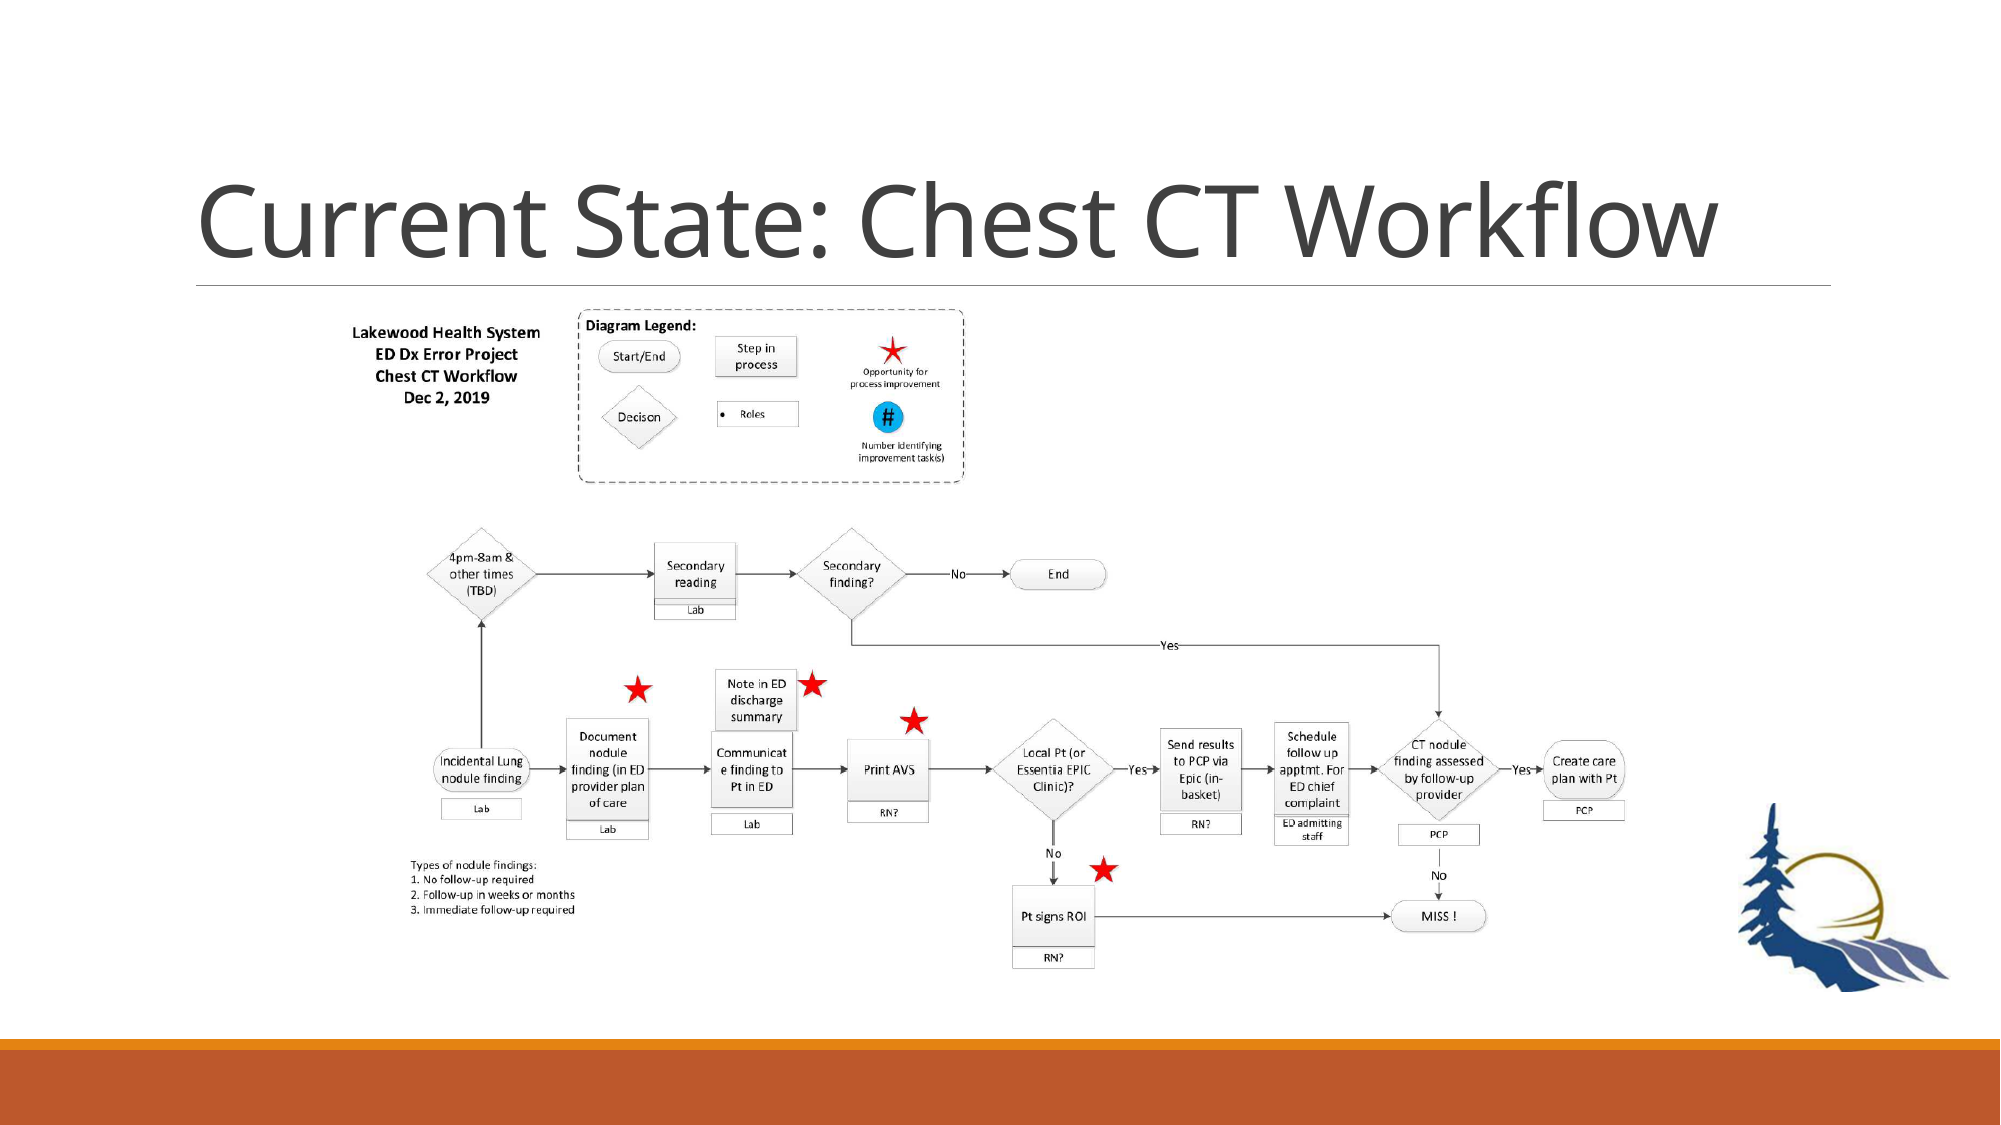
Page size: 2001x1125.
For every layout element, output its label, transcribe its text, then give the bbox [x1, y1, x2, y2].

picture [1738, 802, 1952, 992]
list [335, 302, 1642, 981]
title Current State: Chest CT Workflow [180, 47, 1830, 285]
